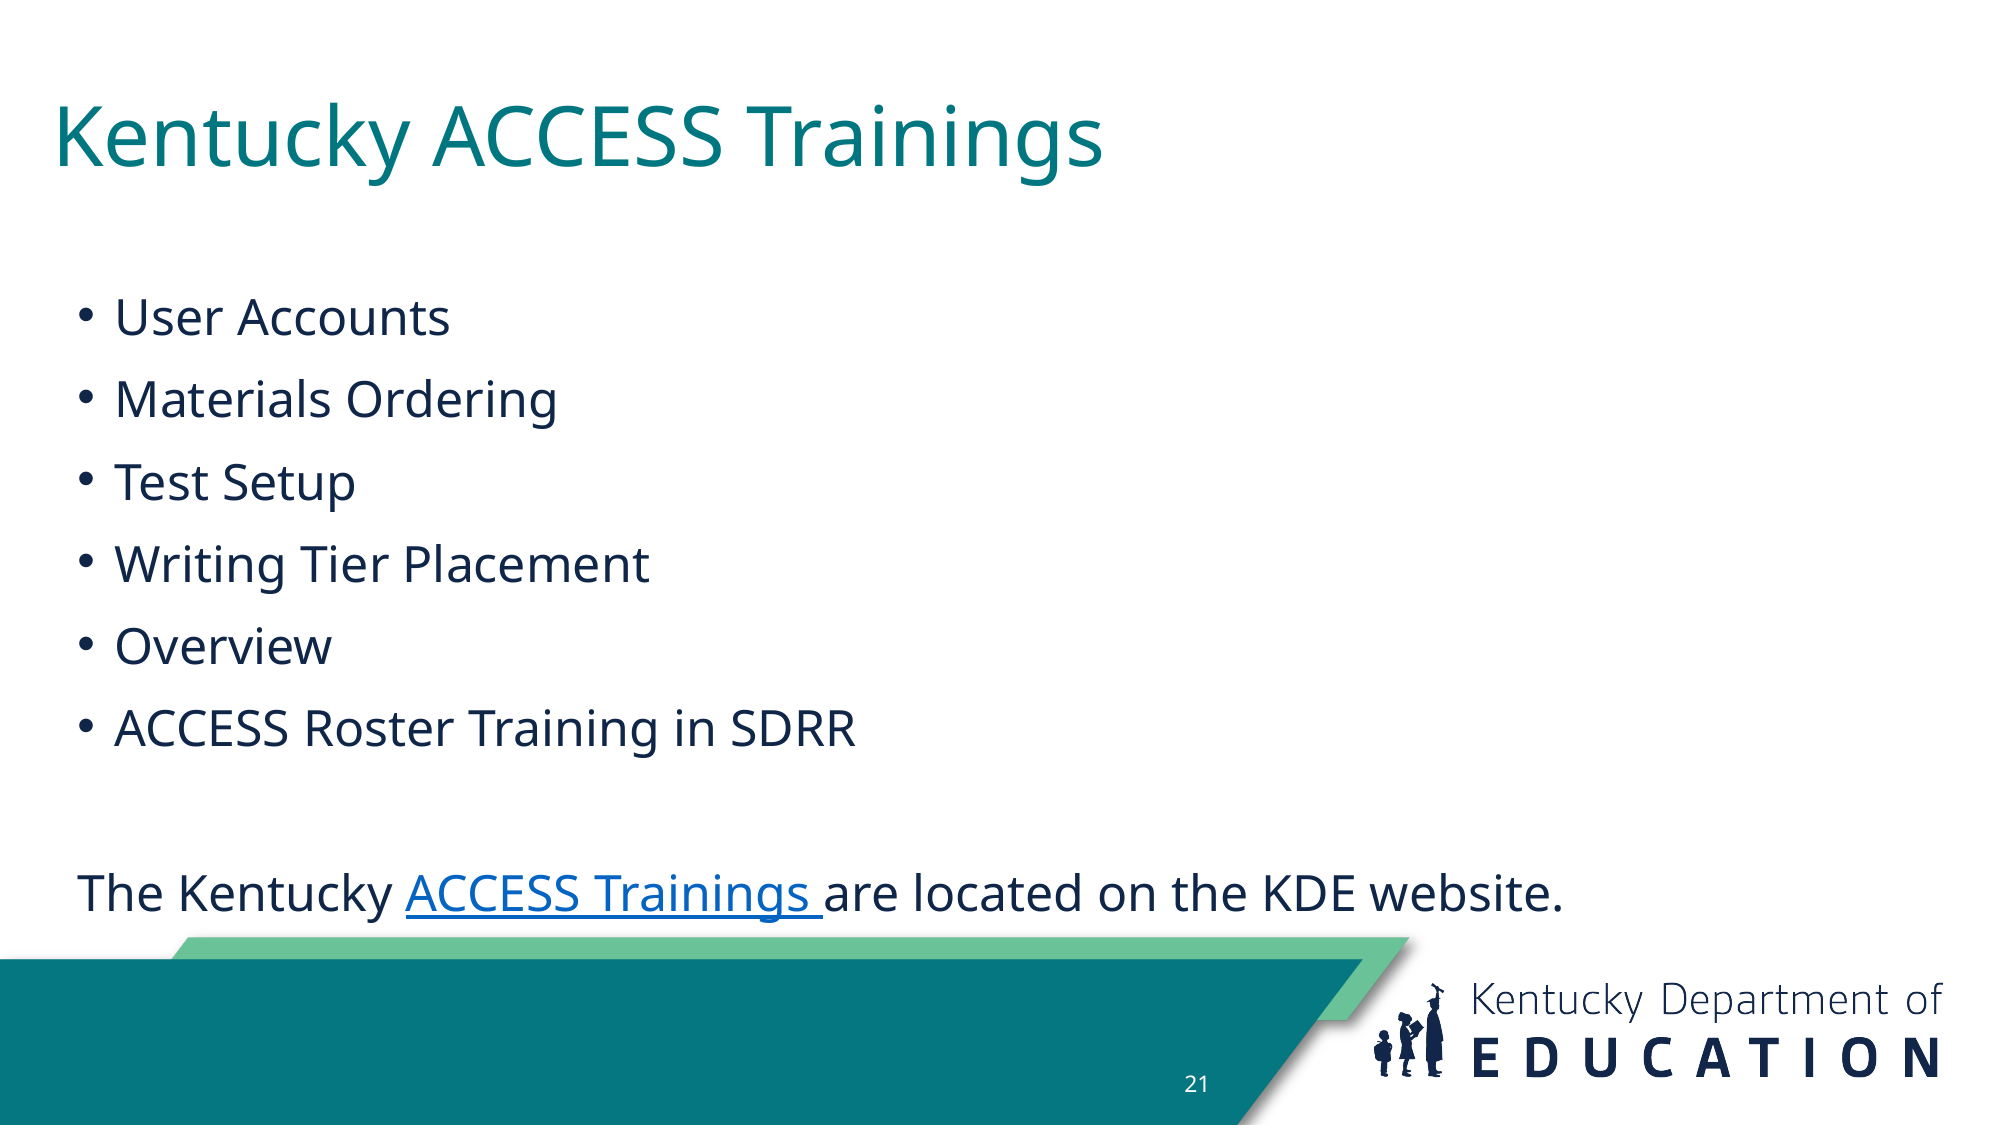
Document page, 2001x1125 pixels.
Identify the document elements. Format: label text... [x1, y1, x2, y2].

list User Accounts Materials Ordering Test Setup Writing Tier Placement Overview ACCESS Roster Training in SDRR The Kentucky ACCESS Trainings are located on the KDE website. [62, 278, 1986, 1083]
picture [0, 0, 2001, 1125]
title Kentucky ACCESS Trainings [0, 27, 1825, 245]
text_box 21 [1169, 1061, 1230, 1118]
